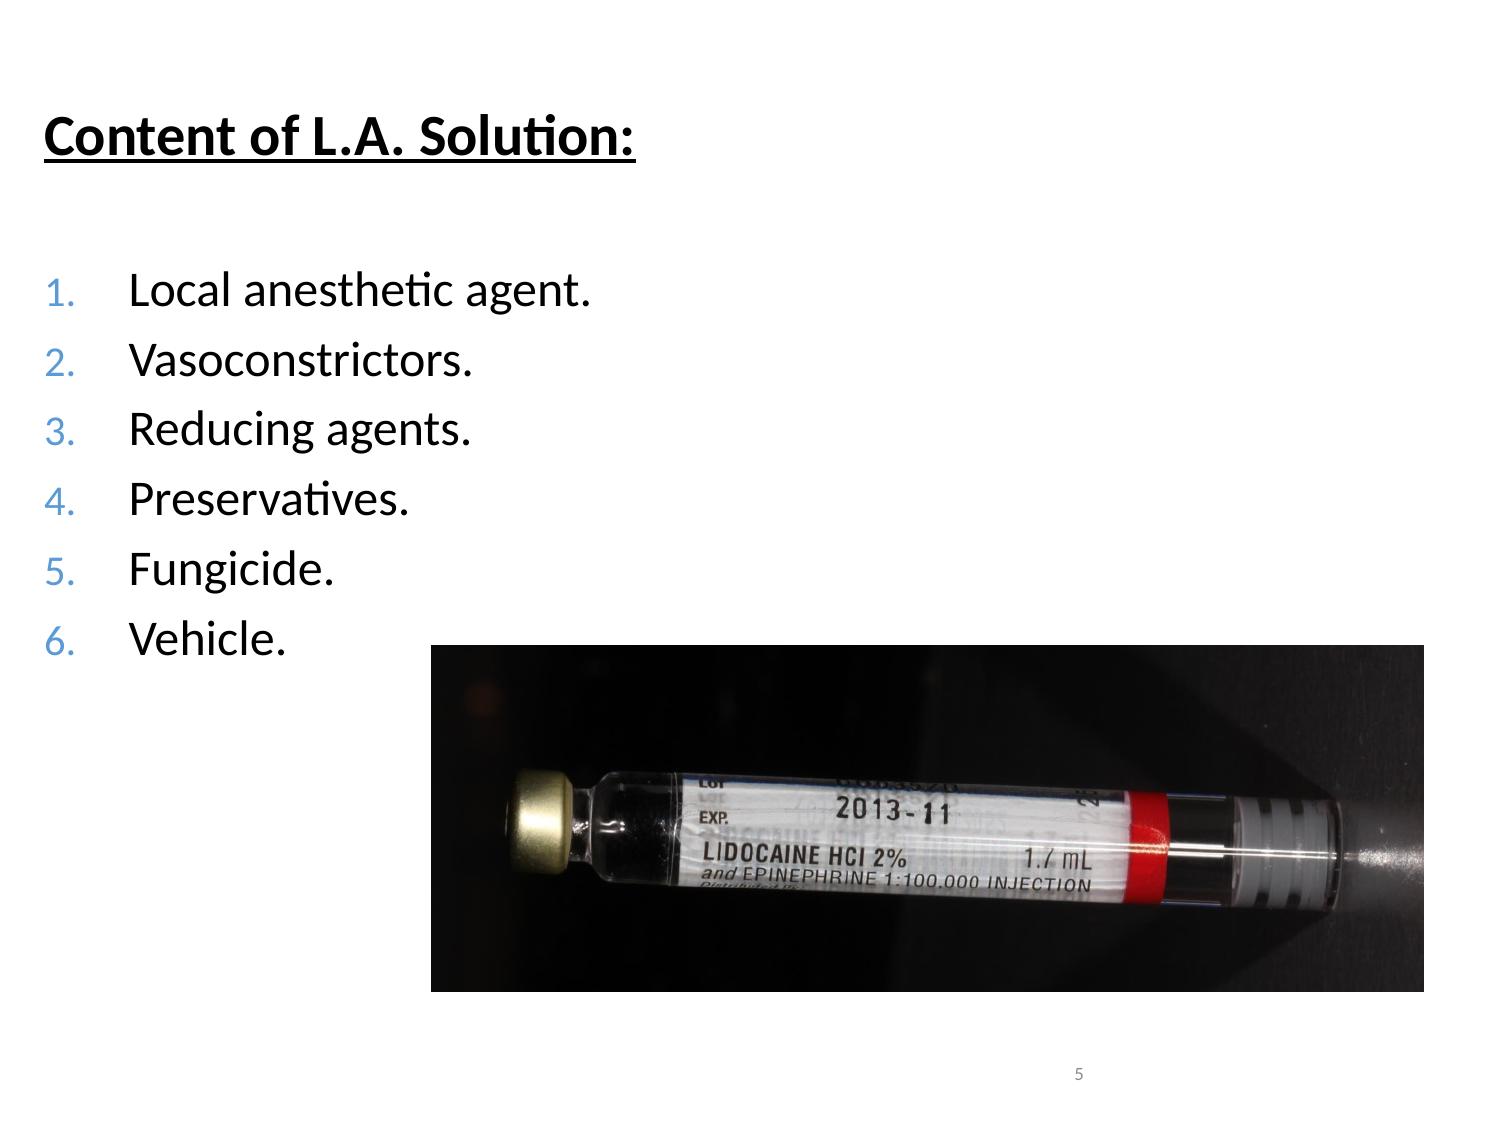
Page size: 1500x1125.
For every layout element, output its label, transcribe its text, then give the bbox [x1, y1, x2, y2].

picture [430, 645, 1424, 992]
text_box Content of L.A. Solution: Local anesthetic agent. Vasoconstrictors. Reducing agents. Preservatives. Fungicide. Vehicle. [29, 89, 1471, 1047]
slide_number 5 [1059, 1042, 1397, 1103]
